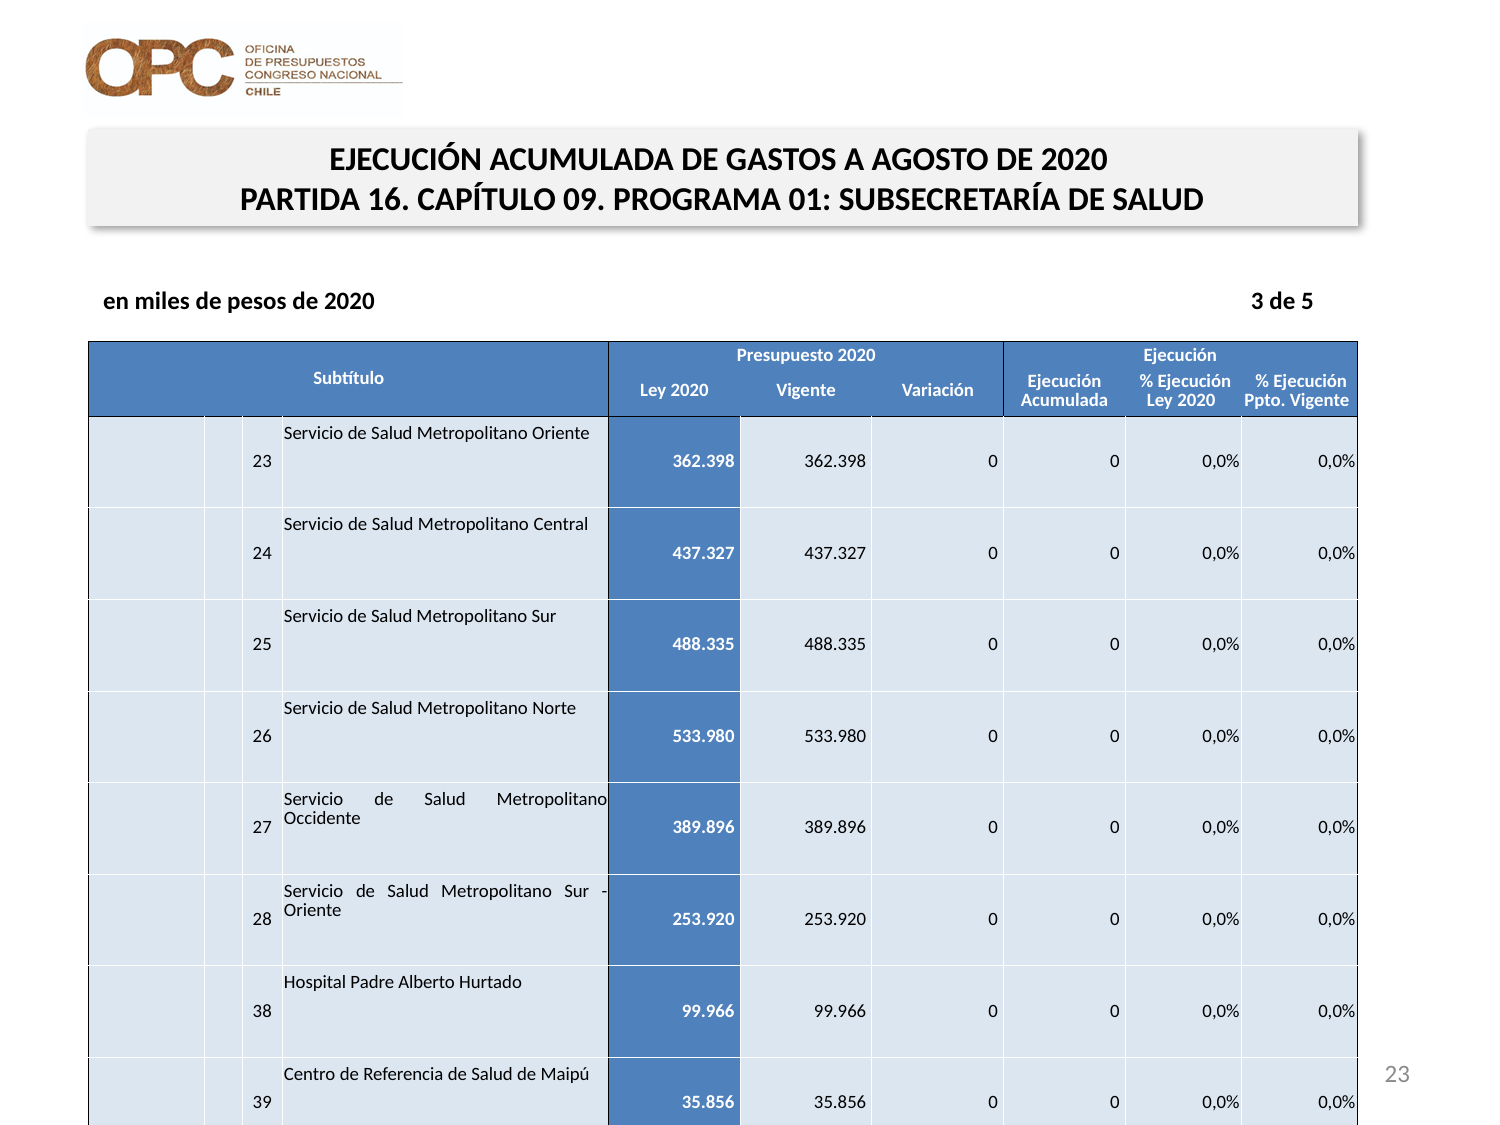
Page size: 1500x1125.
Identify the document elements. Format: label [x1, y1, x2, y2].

table_cell [872, 1058, 1003, 1125]
table_cell [1242, 875, 1357, 965]
picture [82, 22, 403, 118]
table_cell [283, 692, 608, 782]
table_cell [741, 783, 871, 874]
text_box [88, 129, 1358, 226]
table_header [1004, 342, 1357, 366]
table_cell [741, 508, 871, 599]
table_cell [872, 417, 1003, 507]
table_cell [1004, 875, 1125, 965]
table_cell [205, 417, 242, 507]
table_cell [872, 966, 1003, 1057]
table_cell [1126, 600, 1241, 691]
table_cell [243, 508, 282, 599]
table_cell [205, 600, 242, 691]
table_cell [609, 508, 740, 599]
table_cell [1004, 508, 1125, 599]
table_cell [243, 417, 282, 507]
table_cell [1004, 417, 1125, 507]
slide_number [1358, 1042, 1425, 1103]
table_cell [89, 875, 204, 965]
table_cell [89, 966, 204, 1057]
table_cell [741, 1058, 871, 1125]
table_cell [243, 692, 282, 782]
table_cell [1004, 600, 1125, 691]
table_cell [741, 875, 871, 965]
table_cell [1004, 366, 1357, 416]
table_cell [609, 600, 740, 691]
table_cell [609, 875, 740, 965]
table_cell [609, 1058, 740, 1125]
table_cell [283, 1058, 608, 1125]
table_header [89, 342, 608, 416]
table_cell [205, 508, 242, 599]
table_header [609, 342, 1003, 366]
table_cell [609, 366, 1003, 416]
table_cell [1242, 692, 1357, 782]
table_cell [1004, 966, 1125, 1057]
table_cell [609, 417, 740, 507]
table_cell [872, 875, 1003, 965]
table_cell [1126, 783, 1241, 874]
table_cell [283, 783, 608, 874]
table_cell [1242, 417, 1357, 507]
table_cell [283, 875, 608, 965]
table_cell [1126, 966, 1241, 1057]
table_cell [243, 875, 282, 965]
table_cell [741, 966, 871, 1057]
table_cell [89, 783, 204, 874]
table_cell [243, 783, 282, 874]
table_cell [872, 508, 1003, 599]
table_cell [243, 1058, 282, 1125]
table_cell [609, 692, 740, 782]
table_cell [205, 783, 242, 874]
table_cell [1242, 1058, 1357, 1125]
table_cell [609, 783, 740, 874]
table_cell [89, 692, 204, 782]
table_cell [1004, 783, 1125, 874]
table_cell [872, 783, 1003, 874]
text_box [88, 277, 1358, 329]
table_cell [1004, 692, 1125, 782]
table_cell [1242, 783, 1357, 874]
table_cell [89, 508, 204, 599]
table_cell [872, 692, 1003, 782]
table_cell [741, 417, 871, 507]
table_cell [741, 692, 871, 782]
table_cell [1004, 1058, 1125, 1125]
table_cell [609, 966, 740, 1057]
table_cell [1242, 508, 1357, 599]
table_cell [283, 600, 608, 691]
table_cell [283, 417, 608, 507]
table_cell [205, 1058, 242, 1125]
table_cell [205, 692, 242, 782]
table_cell [1126, 417, 1241, 507]
table_cell [89, 1058, 204, 1125]
table_cell [283, 966, 608, 1057]
table_cell [1242, 966, 1357, 1057]
table_cell [1126, 1058, 1241, 1125]
table_cell [872, 600, 1003, 691]
table_cell [89, 417, 204, 507]
table_cell [89, 600, 204, 691]
table_cell [1126, 508, 1241, 599]
table_cell [283, 508, 608, 599]
table_cell [205, 875, 242, 965]
table_cell [1242, 600, 1357, 691]
table_cell [1126, 875, 1241, 965]
table_cell [741, 600, 871, 691]
table_cell [205, 966, 242, 1057]
table_cell [243, 966, 282, 1057]
table_cell [243, 600, 282, 691]
table_cell [1126, 692, 1241, 782]
